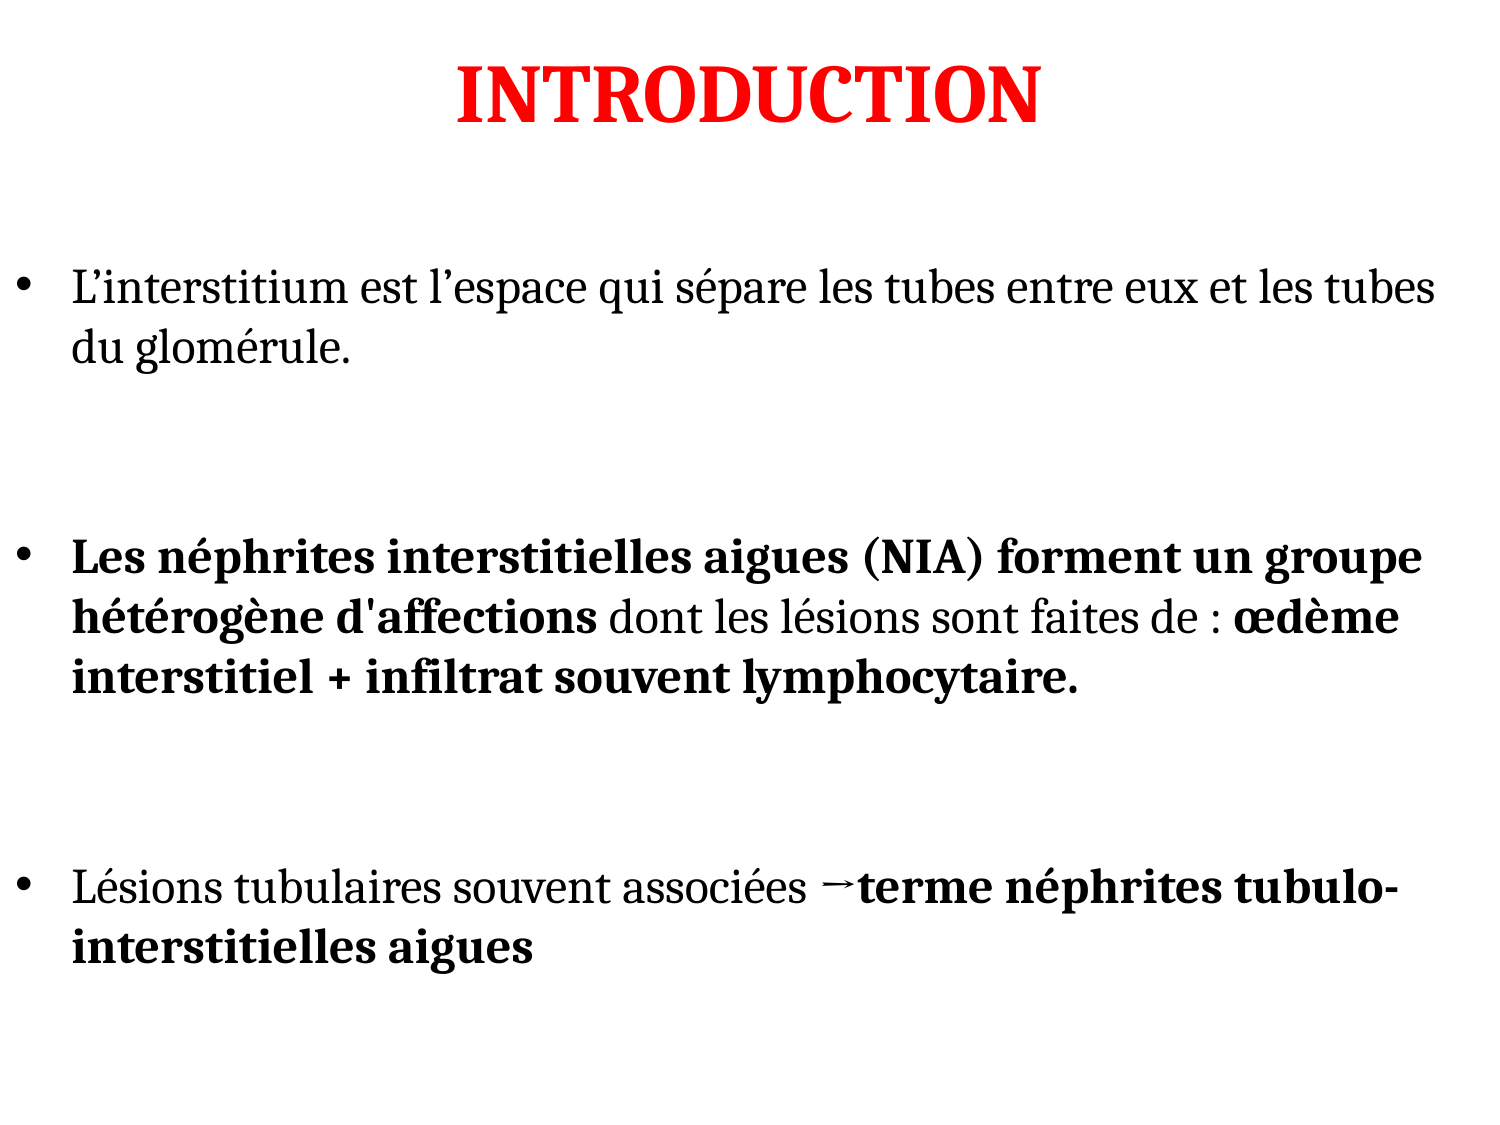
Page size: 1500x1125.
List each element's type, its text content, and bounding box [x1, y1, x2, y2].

list L’interstitium est l’espace qui sépare les tubes entre eux et les tubes du glomérule. Les néphrites interstitielles aigues (NIA) forment un groupe hétérogène d'affections dont les lésions sont faites de : œdème interstitiel + infiltrat souvent lymphocytaire. Lésions tubulaires souvent associées →terme néphrites tubulo-interstitielles aigues [0, 246, 1500, 1125]
title INTRODUCTION [75, 0, 1425, 183]
